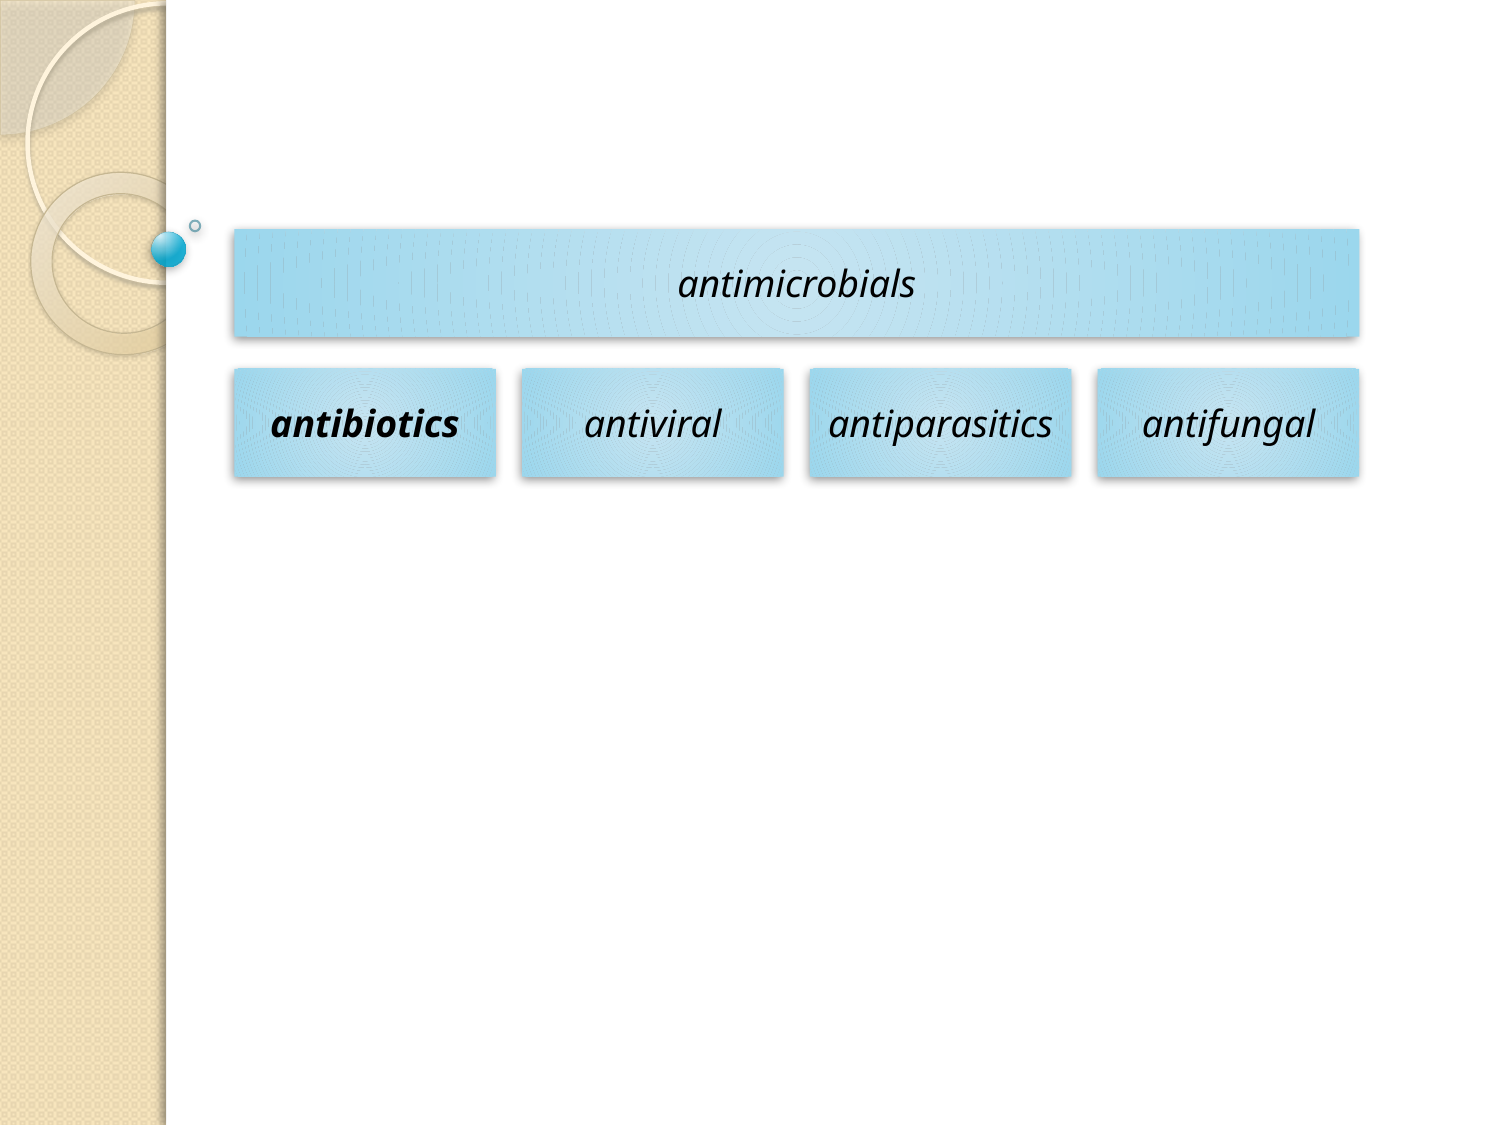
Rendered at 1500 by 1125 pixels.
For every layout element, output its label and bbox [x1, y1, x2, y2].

text_box [93, 228, 1500, 897]
